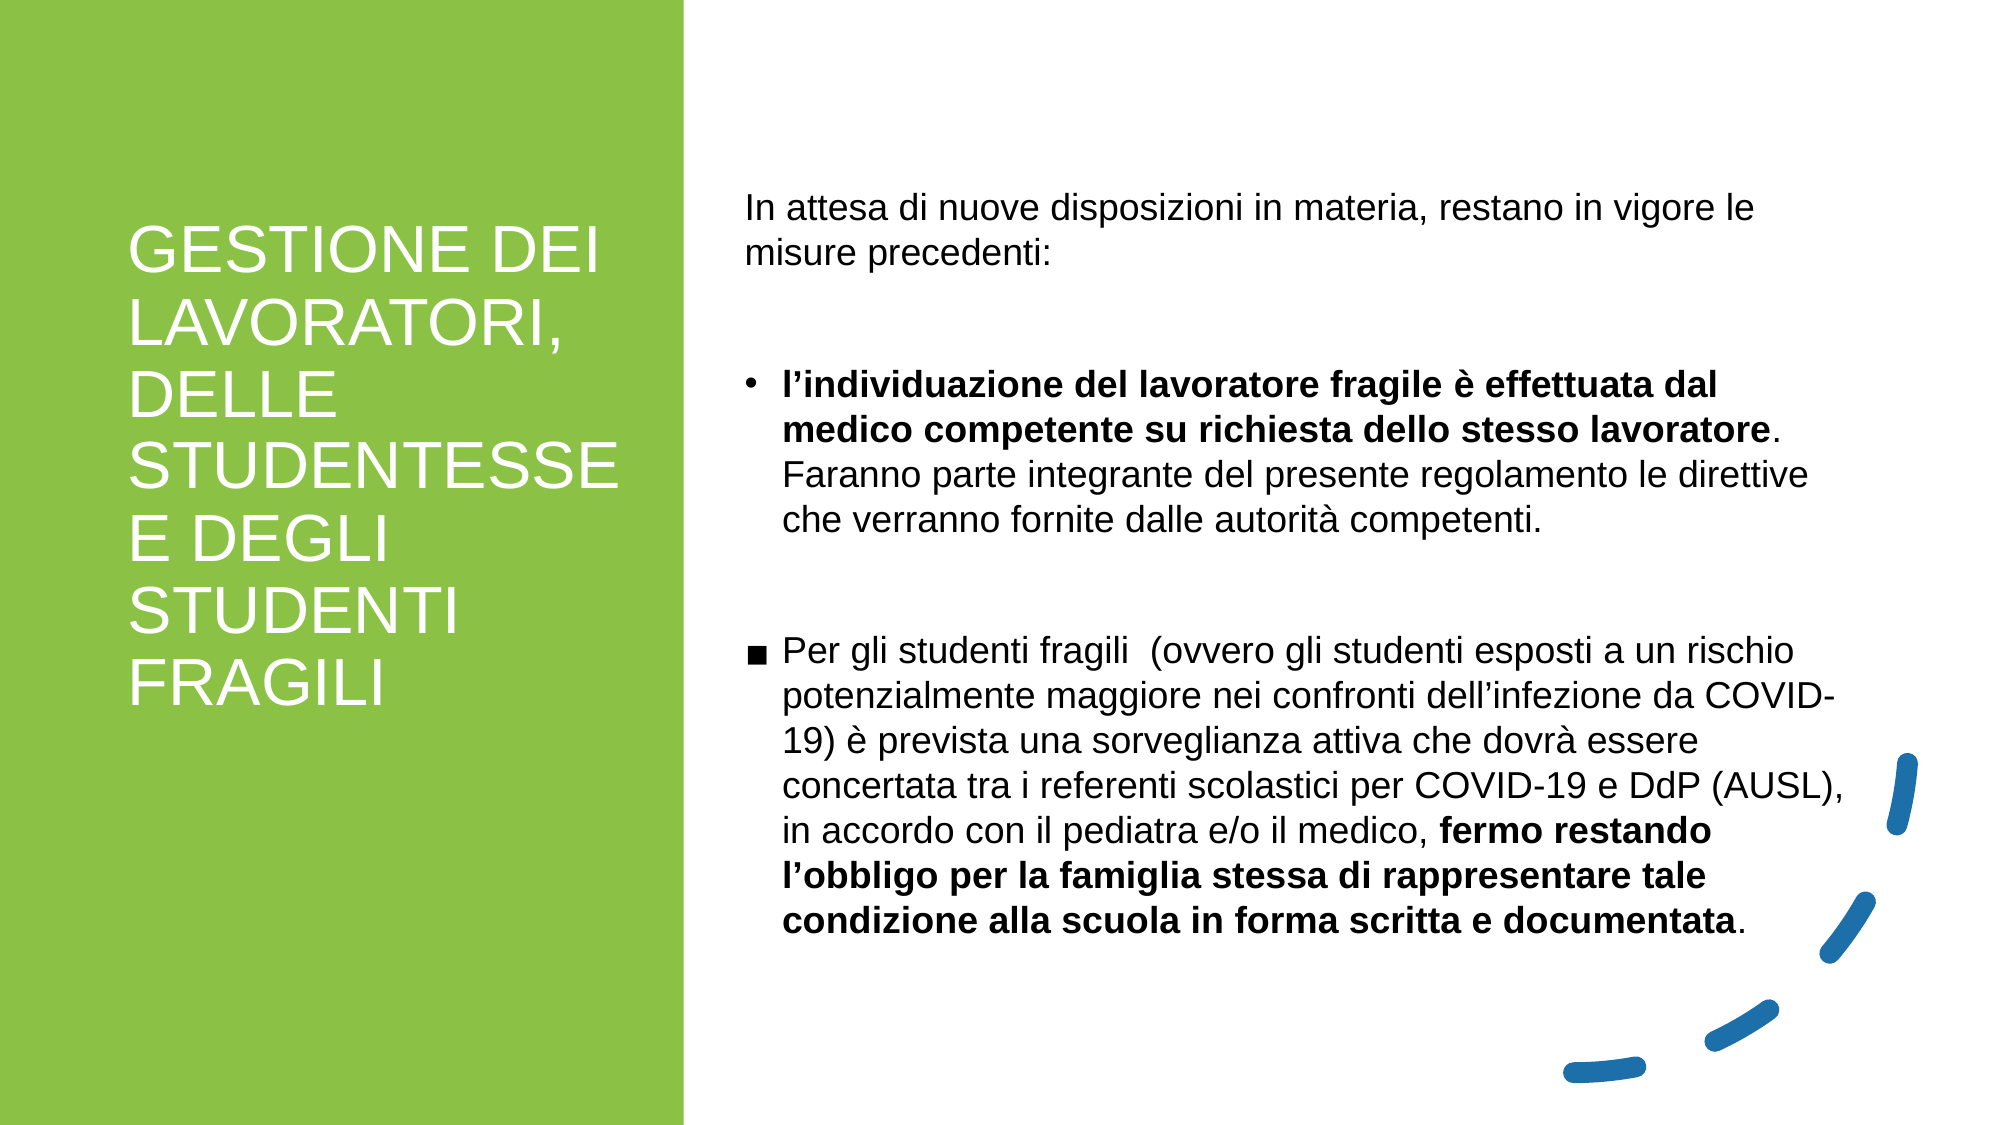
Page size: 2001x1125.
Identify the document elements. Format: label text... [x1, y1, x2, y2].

title Gestione dei lavoratori, delle studentesse e degli studenti fragili [112, 97, 638, 1014]
text_box [1863, 737, 1909, 907]
text_box [1573, 1014, 1763, 1073]
text_box [0, 0, 684, 1125]
text_box [684, 0, 2000, 1125]
list In attesa di nuove disposizioni in materia, restano in vigore le misure precedenti: l’individuazione del lavoratore fragile è effettuata dal medico competente su richiesta dello stesso lavoratore. Faranno parte integrante del presente regolamento le direttive che verranno fornite dalle autorità competenti. Per gli studenti fragili (ovvero gli studenti esposti a un rischio potenzialmente maggiore nei confronti dell’infezione da COVID-19) è prevista una sorveglianza attiva che dovrà essere concertata tra i referenti scolastici per COVID-19 e DdP (AUSL), in accordo con il pediatra e/o il medico, fermo restando l’obbligo per la famiglia stessa di rappresentare tale condizione alla scuola in forma scritta e documentata. [729, 97, 1863, 1014]
